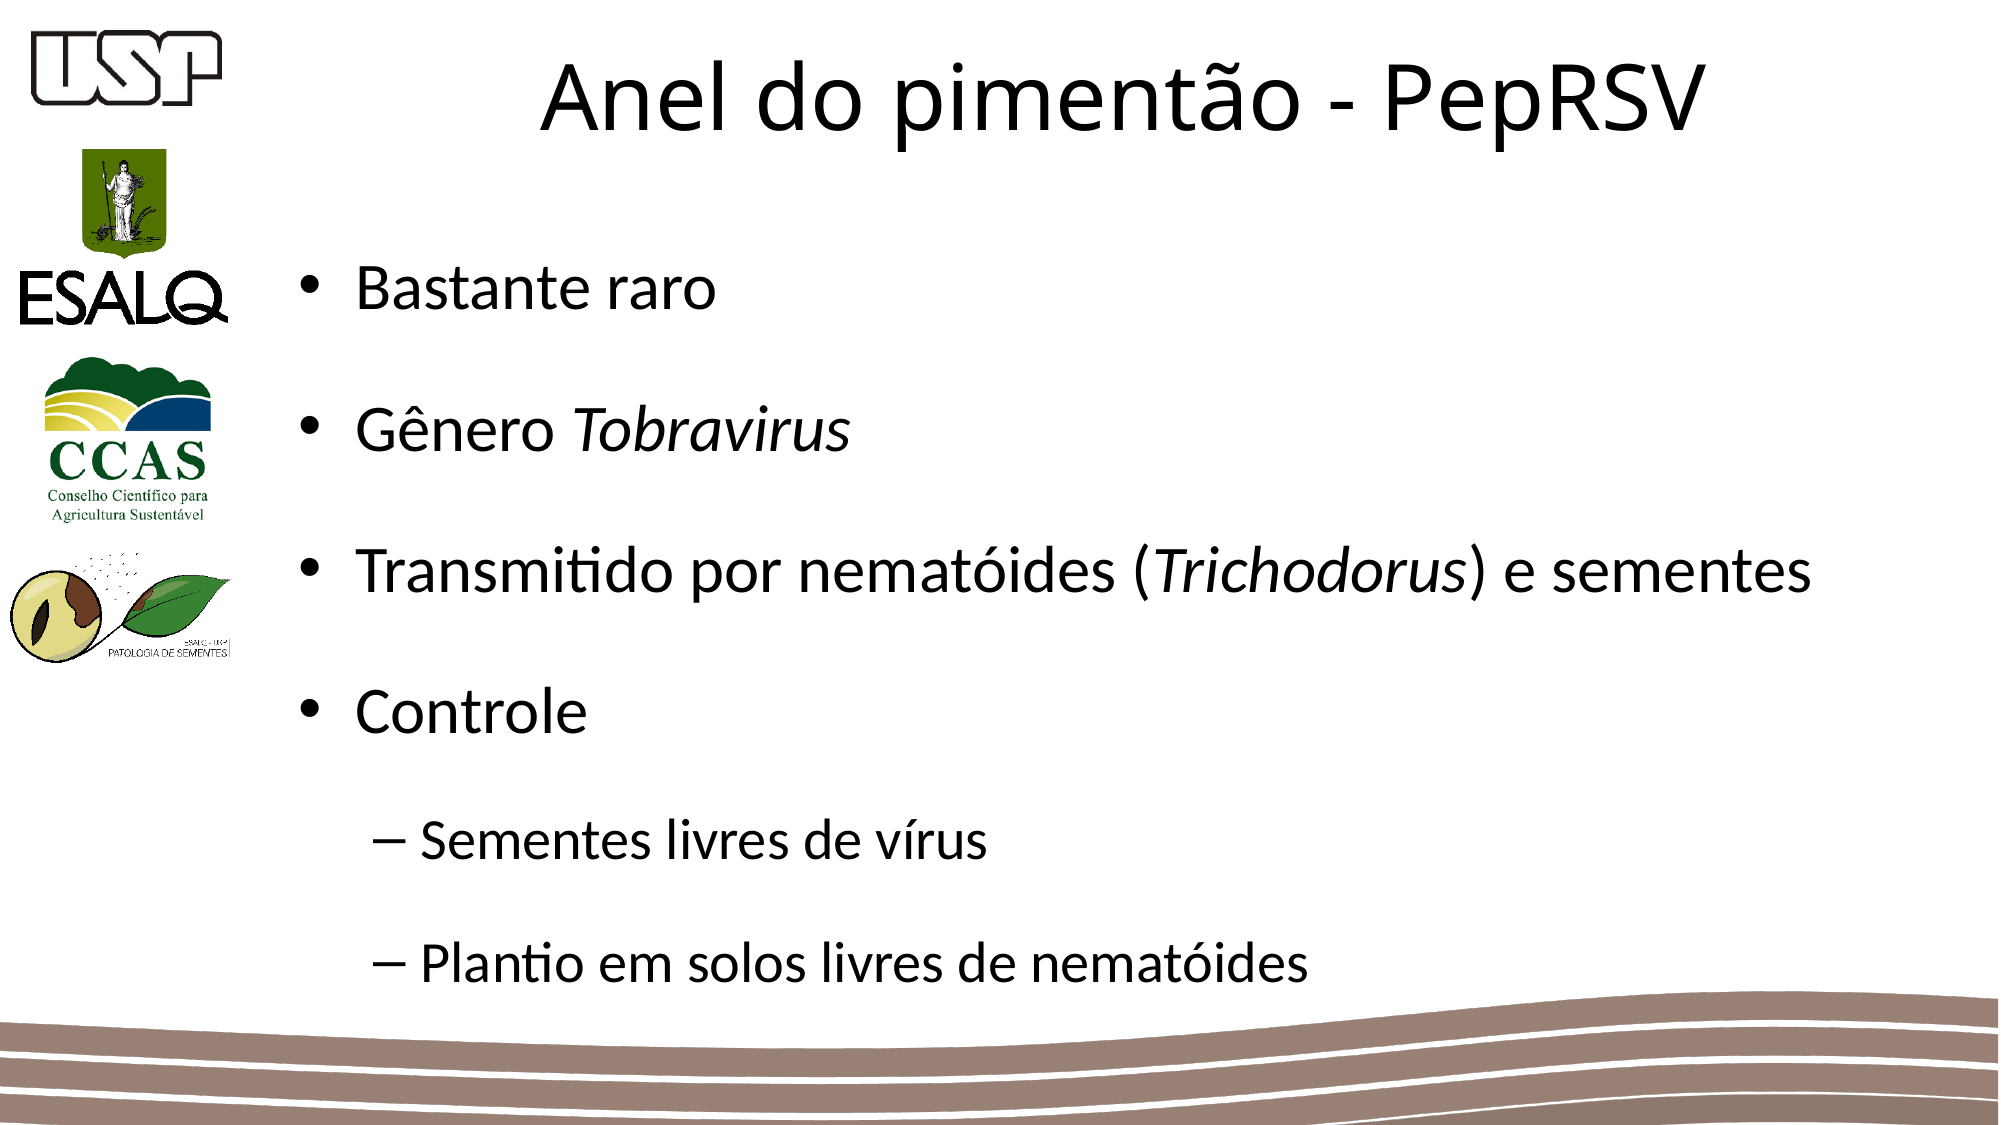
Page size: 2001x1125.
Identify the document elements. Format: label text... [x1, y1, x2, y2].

picture [20, 149, 228, 325]
picture [10, 553, 234, 668]
picture [20, 353, 233, 527]
list Bastante raro Gênero Tobravirus Transmitido por nematóides (Trichodorus) e sementes Controle Sementes livres de vírus Plantio em solos livres de nematóides [283, 188, 1863, 1035]
text_box Anel do pimentão - PepRSV [279, 0, 1969, 188]
picture [31, 30, 222, 106]
